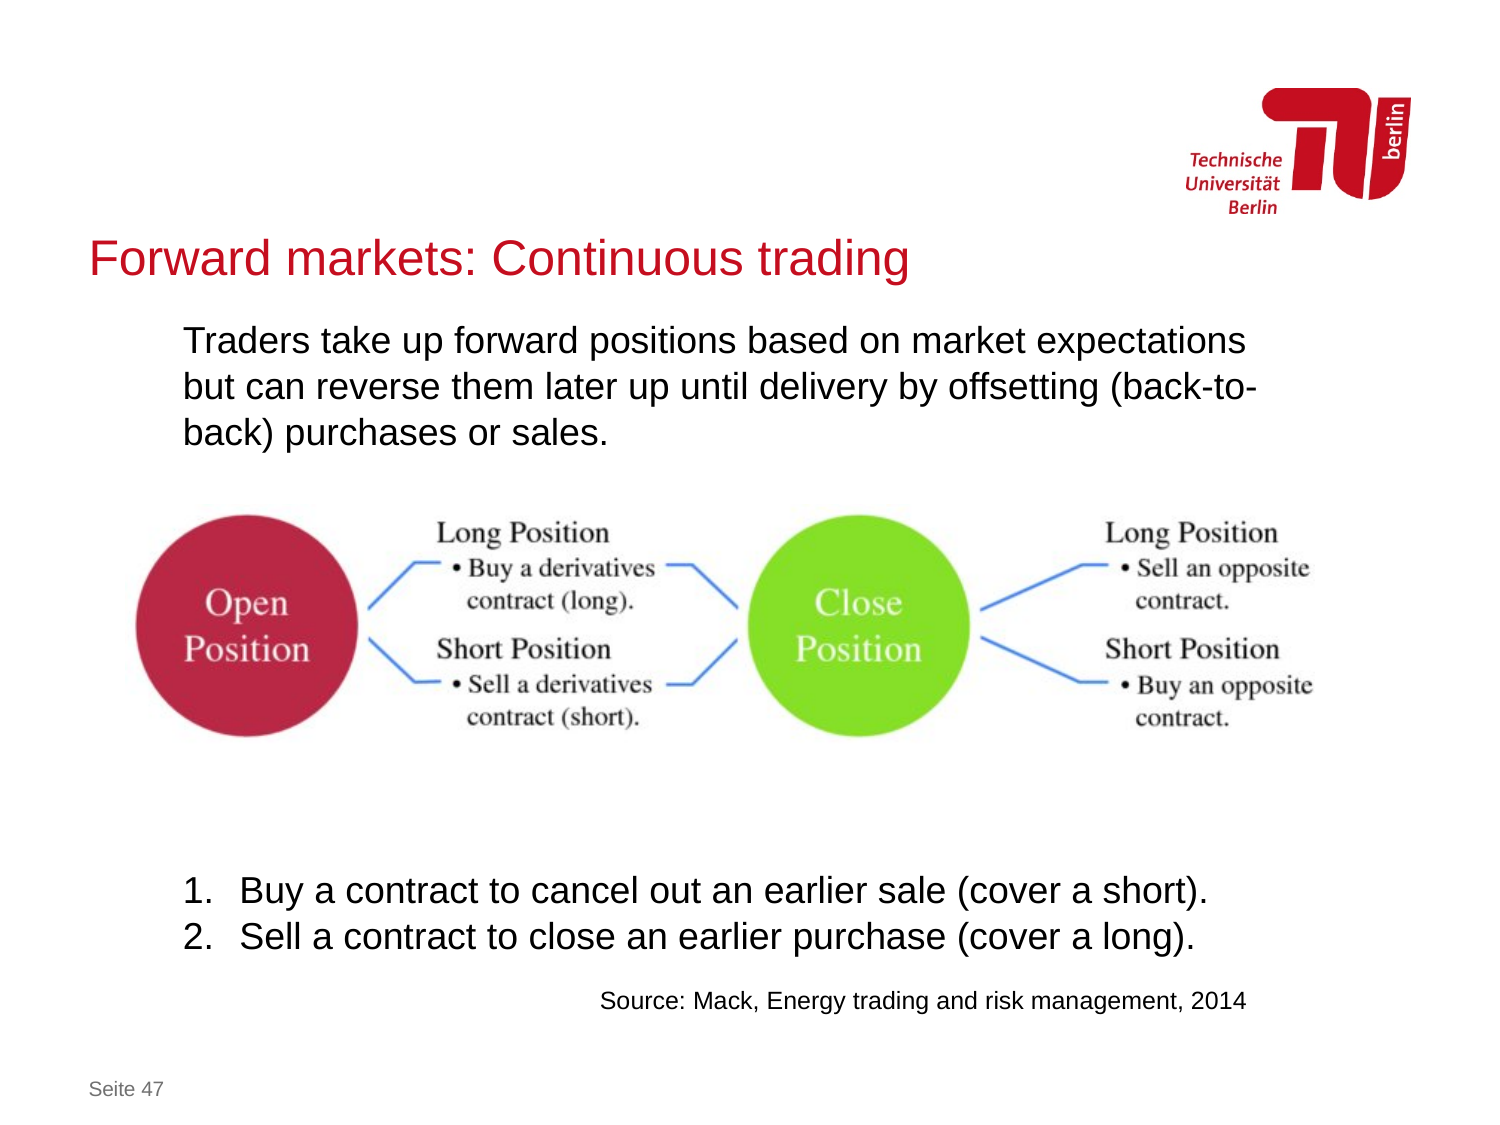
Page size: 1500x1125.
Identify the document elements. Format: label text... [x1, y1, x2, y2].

picture [1186, 88, 1411, 214]
picture [125, 504, 1315, 748]
title Forward markets: Continuous trading [88, 226, 1411, 286]
list Traders take up forward positions based on market expectations but can reverse them later up until delivery by offsetting (back-to-back) purchases or sales. Buy a contract to cancel out an earlier sale (cover a short). Sell a contract to close an earlier purchase (cover a long). [183, 748, 1294, 983]
list Traders take up forward positions based on market expectations but can reverse them later up until delivery by offsetting (back-to-back) purchases or sales. Buy a contract to cancel out an earlier sale (cover a short). Sell a contract to close an earlier purchase (cover a long). [183, 315, 1294, 504]
slide_number Seite 47 [88, 1075, 1176, 1101]
text_box Source: Mack, Energy trading and risk management, 2014 [584, 977, 1264, 1022]
